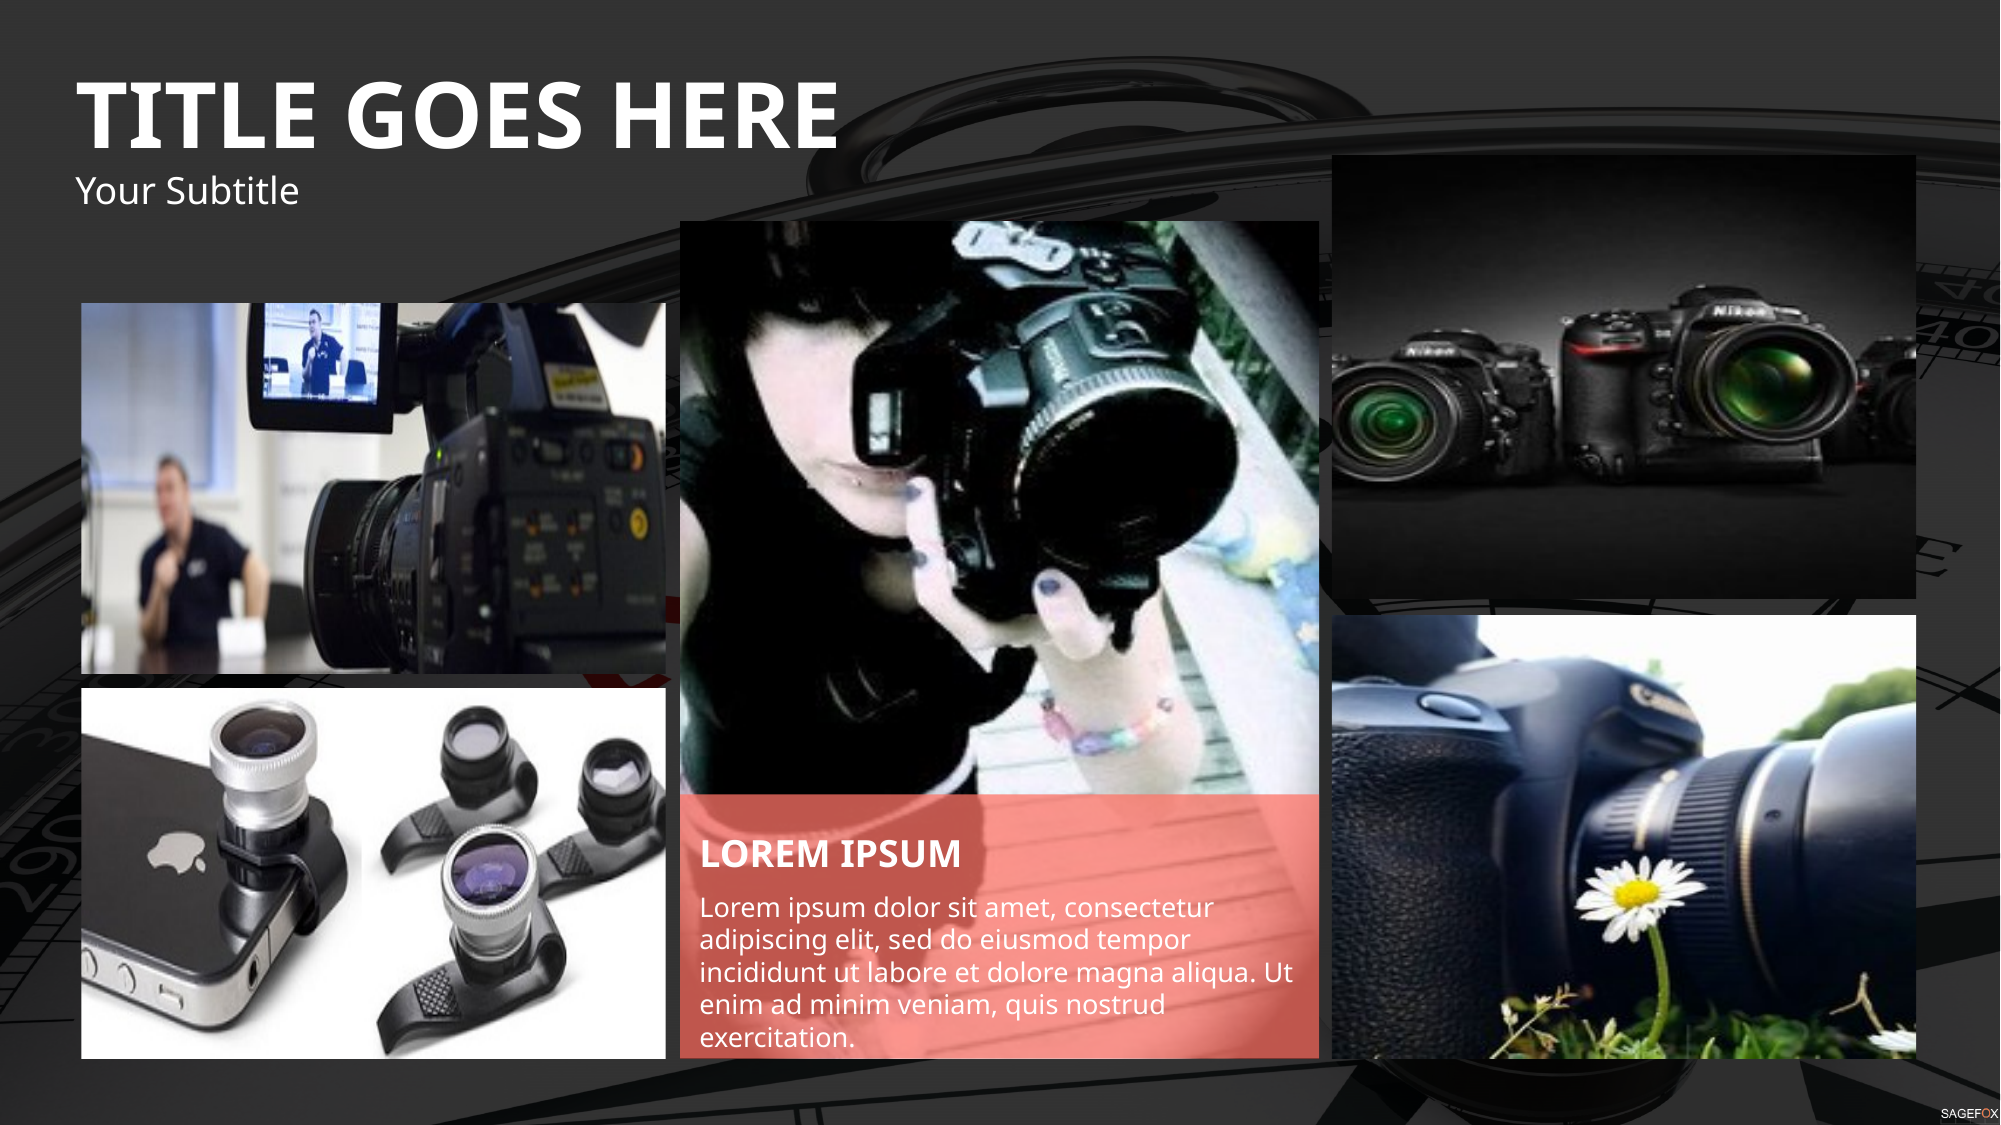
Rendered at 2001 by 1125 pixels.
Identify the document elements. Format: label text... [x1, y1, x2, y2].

text_box [80, 303, 667, 675]
picture [0, 0, 2001, 1125]
text_box LOREM IPSUM Lorem ipsum dolor sit amet, consectetur adipiscing elit, sed do eiusmod tempor incididunt ut labore et dolore magna aliqua. Ut enim ad minim veniam, quis nostrud exercitation. [684, 822, 1324, 1060]
text_box [1331, 154, 1917, 599]
text_box [679, 793, 1320, 1060]
text_box [1331, 614, 1917, 1060]
text_box TITLE GOES HERE Your Subtitle [60, 49, 1036, 220]
text_box [679, 221, 1320, 793]
text_box [80, 688, 667, 1060]
